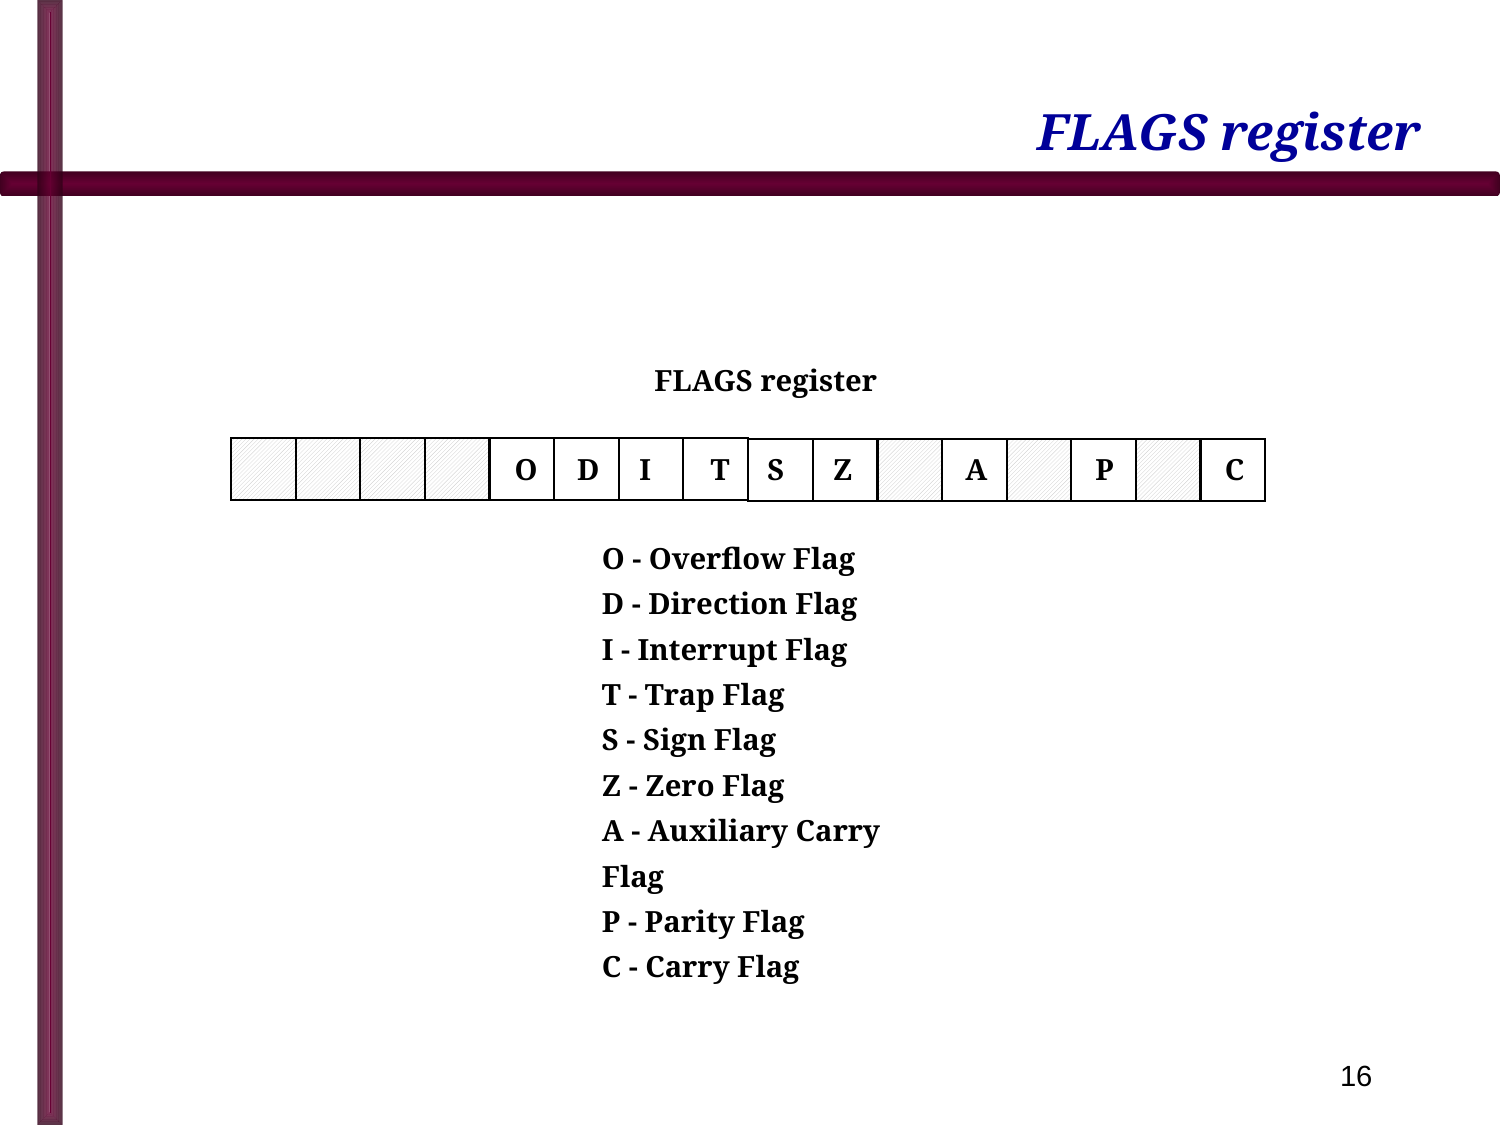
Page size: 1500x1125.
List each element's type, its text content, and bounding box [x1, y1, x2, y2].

title FLAGS register [125, 24, 1437, 169]
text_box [230, 355, 1266, 976]
slide_number 16 [1074, 1037, 1388, 1113]
